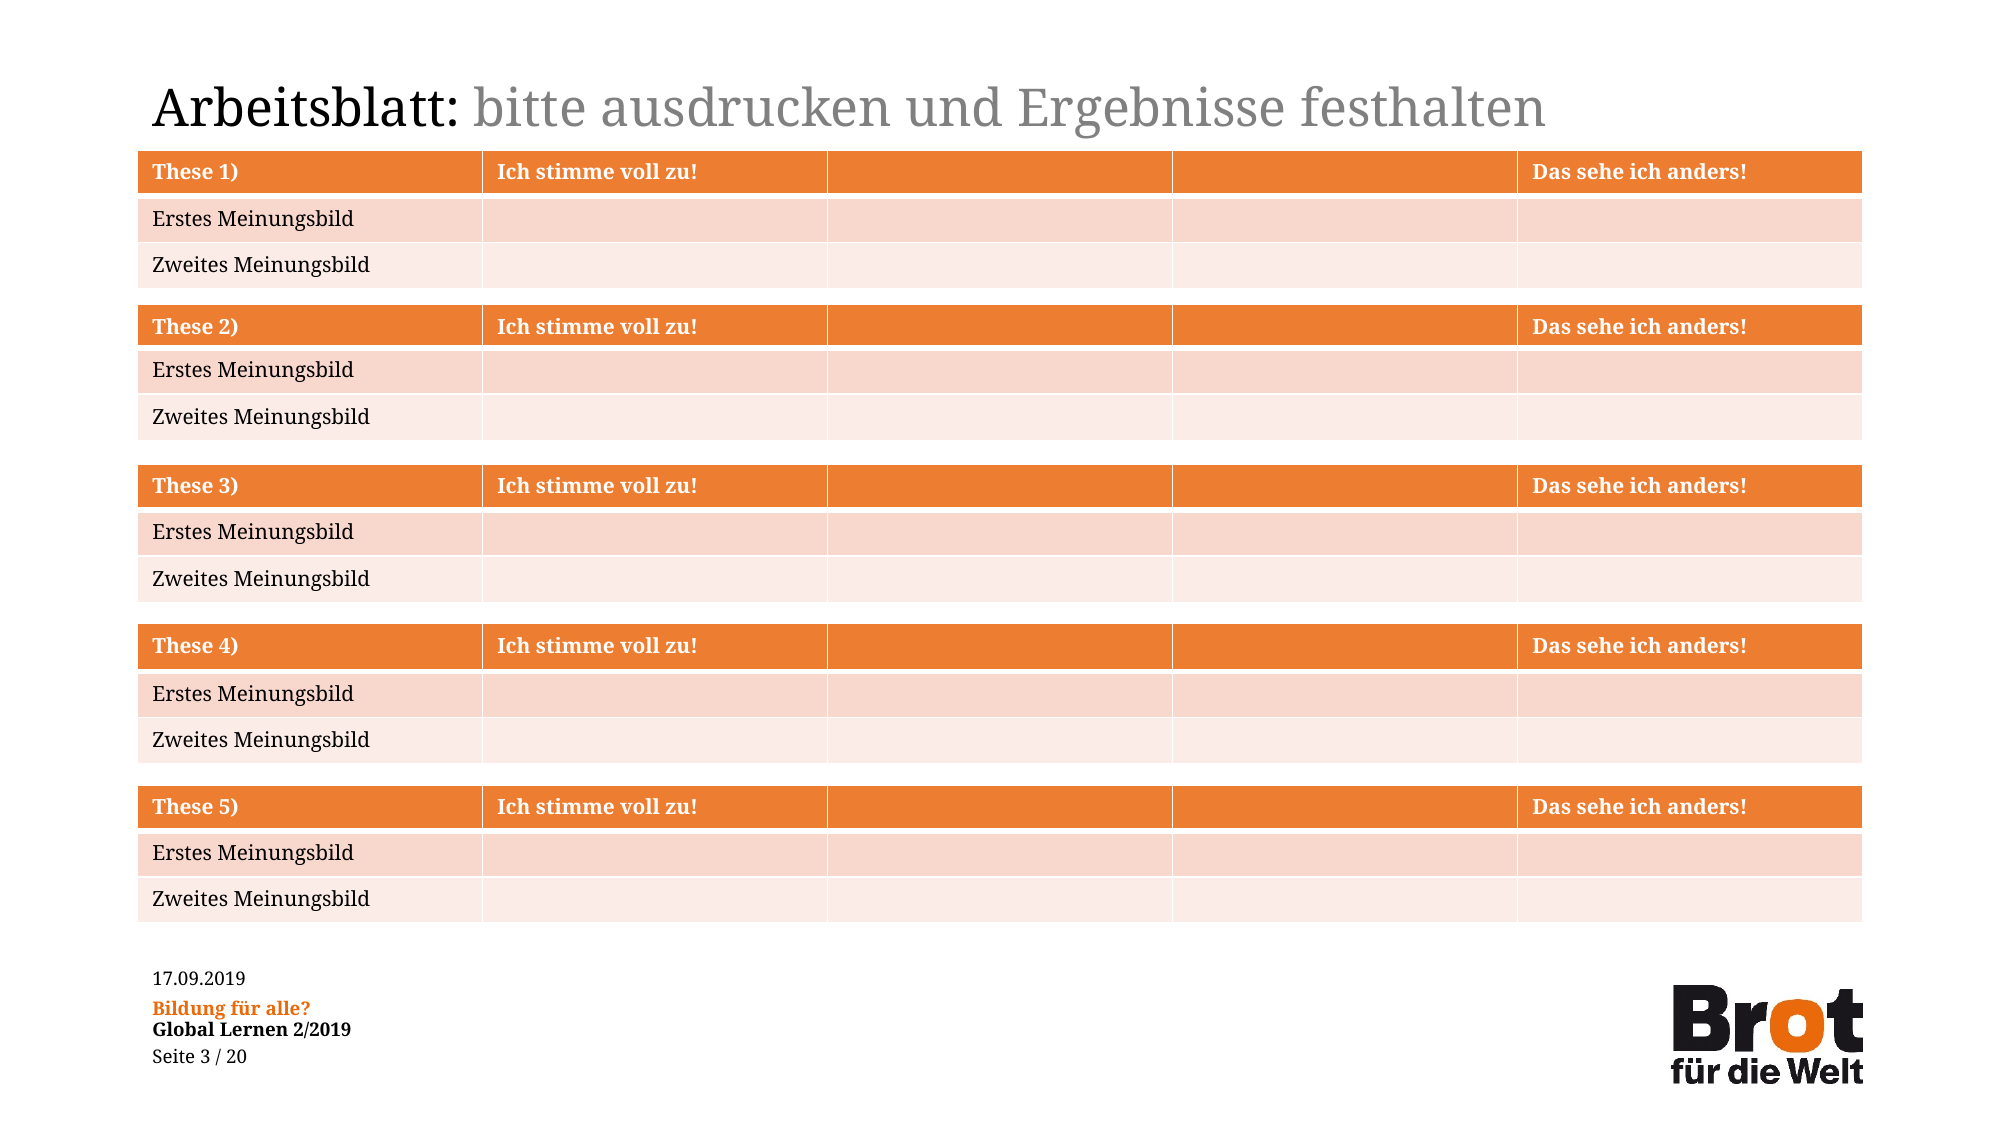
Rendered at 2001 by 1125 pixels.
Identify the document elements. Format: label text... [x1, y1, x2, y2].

table_cell [1173, 834, 1517, 876]
table_cell [1518, 395, 1862, 440]
table_cell Zweites Meinungsbild [138, 557, 482, 602]
table_cell [828, 199, 1172, 242]
table_cell [483, 878, 827, 922]
table_cell Zweites Meinungsbild [138, 718, 482, 763]
table_cell [1173, 199, 1517, 242]
table_cell Zweites Meinungsbild [138, 878, 482, 922]
table_header Das sehe ich anders! [1518, 305, 1862, 345]
table_header [828, 151, 1172, 193]
table_cell [483, 395, 827, 440]
table_cell [828, 878, 1172, 922]
table_cell [828, 674, 1172, 717]
table_header [1173, 305, 1517, 345]
table_cell [828, 351, 1172, 393]
table_header These 1) [138, 151, 482, 193]
table_header These 5) [138, 786, 482, 828]
table_header Das sehe ich anders! [1518, 151, 1862, 193]
table_cell Erstes Meinungsbild [138, 834, 482, 876]
table_header Das sehe ich anders! [1518, 624, 1862, 669]
table_cell Erstes Meinungsbild [138, 674, 482, 717]
table_cell [483, 243, 827, 288]
table_cell [1518, 557, 1862, 602]
table_cell [1173, 674, 1517, 717]
table_cell [828, 395, 1172, 440]
table_cell [483, 834, 827, 876]
picture [1671, 985, 1863, 1084]
table_cell [1173, 243, 1517, 288]
table_cell [1518, 243, 1862, 288]
table_cell [1518, 878, 1862, 922]
table_cell [483, 199, 827, 242]
table_header Ich stimme voll zu! [483, 624, 827, 669]
table_header [828, 624, 1172, 669]
table_cell [1173, 878, 1517, 922]
table_cell [1173, 718, 1517, 763]
table_cell Zweites Meinungsbild [138, 243, 482, 288]
table_cell [828, 513, 1172, 555]
table_header Ich stimme voll zu! [483, 465, 827, 507]
table_header [1173, 624, 1517, 669]
table_header Ich stimme voll zu! [483, 151, 827, 193]
table_cell [1173, 351, 1517, 393]
table_header Ich stimme voll zu! [483, 786, 827, 828]
table_header These 2) [138, 305, 482, 345]
table_cell Erstes Meinungsbild [138, 513, 482, 555]
table_cell [1173, 513, 1517, 555]
table_cell [1518, 199, 1862, 242]
table_cell [1173, 395, 1517, 440]
table_cell Erstes Meinungsbild [138, 351, 482, 393]
table_header [1173, 151, 1517, 193]
table_header These 4) [138, 624, 482, 669]
table_cell Erstes Meinungsbild [138, 199, 482, 242]
table_cell [828, 243, 1172, 288]
table_cell [483, 674, 827, 717]
table_header Das sehe ich anders! [1518, 786, 1862, 828]
table_cell [828, 834, 1172, 876]
table_cell [483, 557, 827, 602]
table_header [828, 305, 1172, 345]
table_cell [1518, 351, 1862, 393]
table_cell [1518, 834, 1862, 876]
title Arbeitsblatt: bitte ausdrucken und Ergebnisse festhalten [137, 68, 1863, 149]
table_header [828, 786, 1172, 828]
table_cell Zweites Meinungsbild [138, 395, 482, 440]
table_cell [483, 351, 827, 393]
table_header Das sehe ich anders! [1518, 465, 1862, 507]
table_header These 3) [138, 465, 482, 507]
table_cell [483, 718, 827, 763]
table_cell [1518, 718, 1862, 763]
table_header [1173, 465, 1517, 507]
table_header [828, 465, 1172, 507]
table_cell [828, 557, 1172, 602]
table_cell [1173, 557, 1517, 602]
table_header [1173, 786, 1517, 828]
table_cell [1518, 674, 1862, 717]
table_cell [1518, 513, 1862, 555]
table_cell [483, 513, 827, 555]
table_header Ich stimme voll zu! [483, 305, 827, 345]
table_cell [828, 718, 1172, 763]
